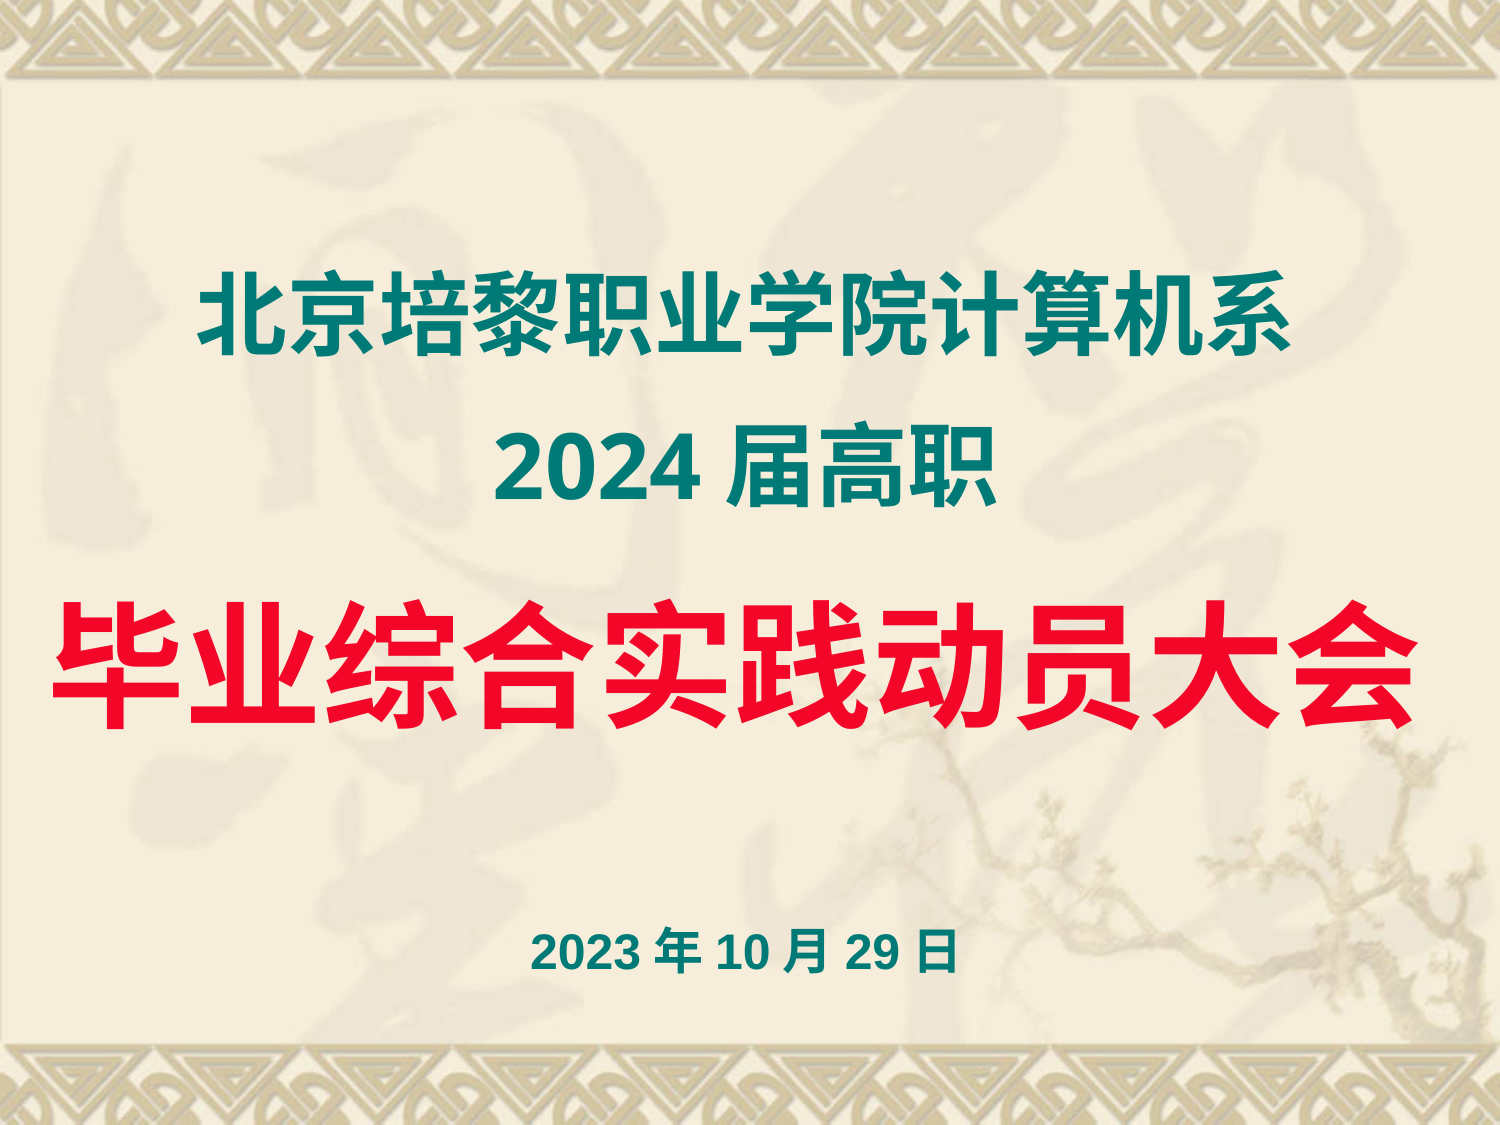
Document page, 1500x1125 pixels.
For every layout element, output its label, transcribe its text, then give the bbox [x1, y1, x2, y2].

picture [0, 0, 1500, 1125]
text_box 北京培黎职业学院计算机系 2024届高职 毕业综合实践动员大会 [32, 249, 1460, 752]
text_box 2023年10月29日 [452, 912, 1040, 988]
